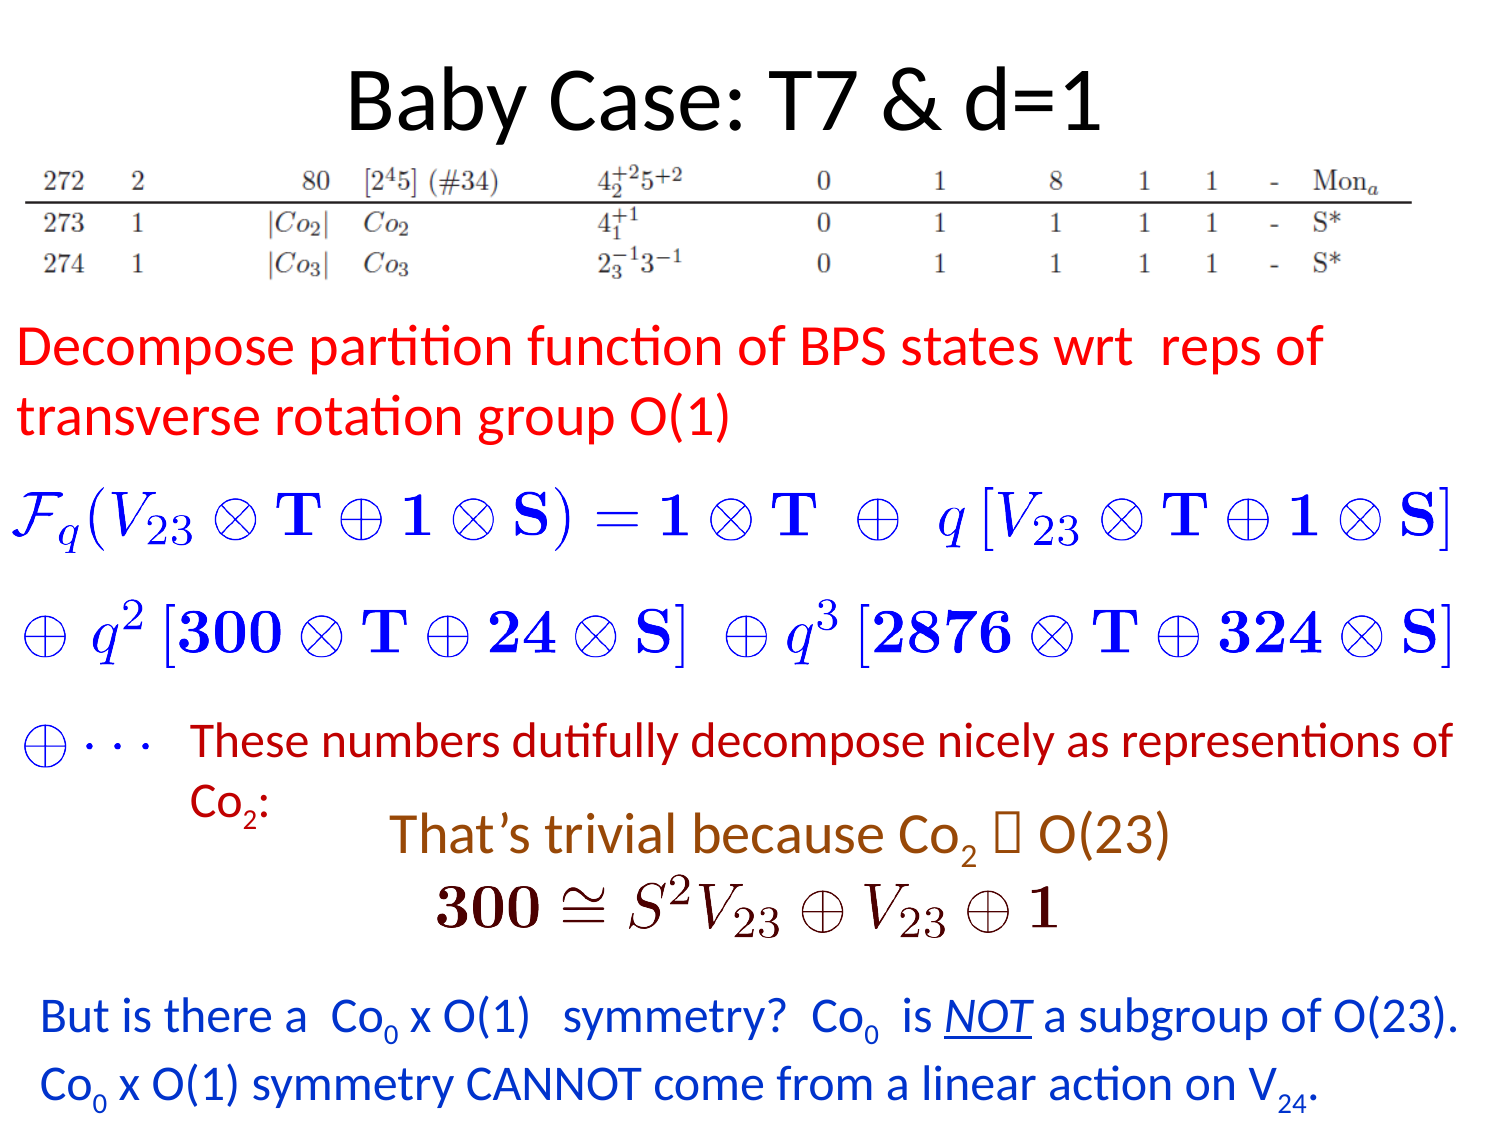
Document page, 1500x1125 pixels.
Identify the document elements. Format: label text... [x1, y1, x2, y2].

title Baby Case: T7 & d=1 [50, 0, 1400, 160]
picture [787, 599, 1451, 668]
text_box But is there a Co0 x O(1) symmetry? Co0 is NOT a subgroup of O(23). Co0 x O(1) symmetry CANNOT come from a linear action on V24. [24, 974, 1500, 1125]
picture [12, 487, 639, 553]
picture [24, 724, 149, 768]
text_box Decompose partition function of BPS states wrt reps of transverse rotation group O(1) [1, 299, 1500, 455]
text_box That’s trivial because Co2  O(23) [374, 787, 1500, 882]
picture [24, 599, 768, 668]
text_box These numbers dutifully decompose nicely as representions of Co2: [174, 699, 1500, 843]
picture [662, 487, 1448, 551]
picture [437, 874, 1057, 938]
picture [24, 162, 1426, 283]
